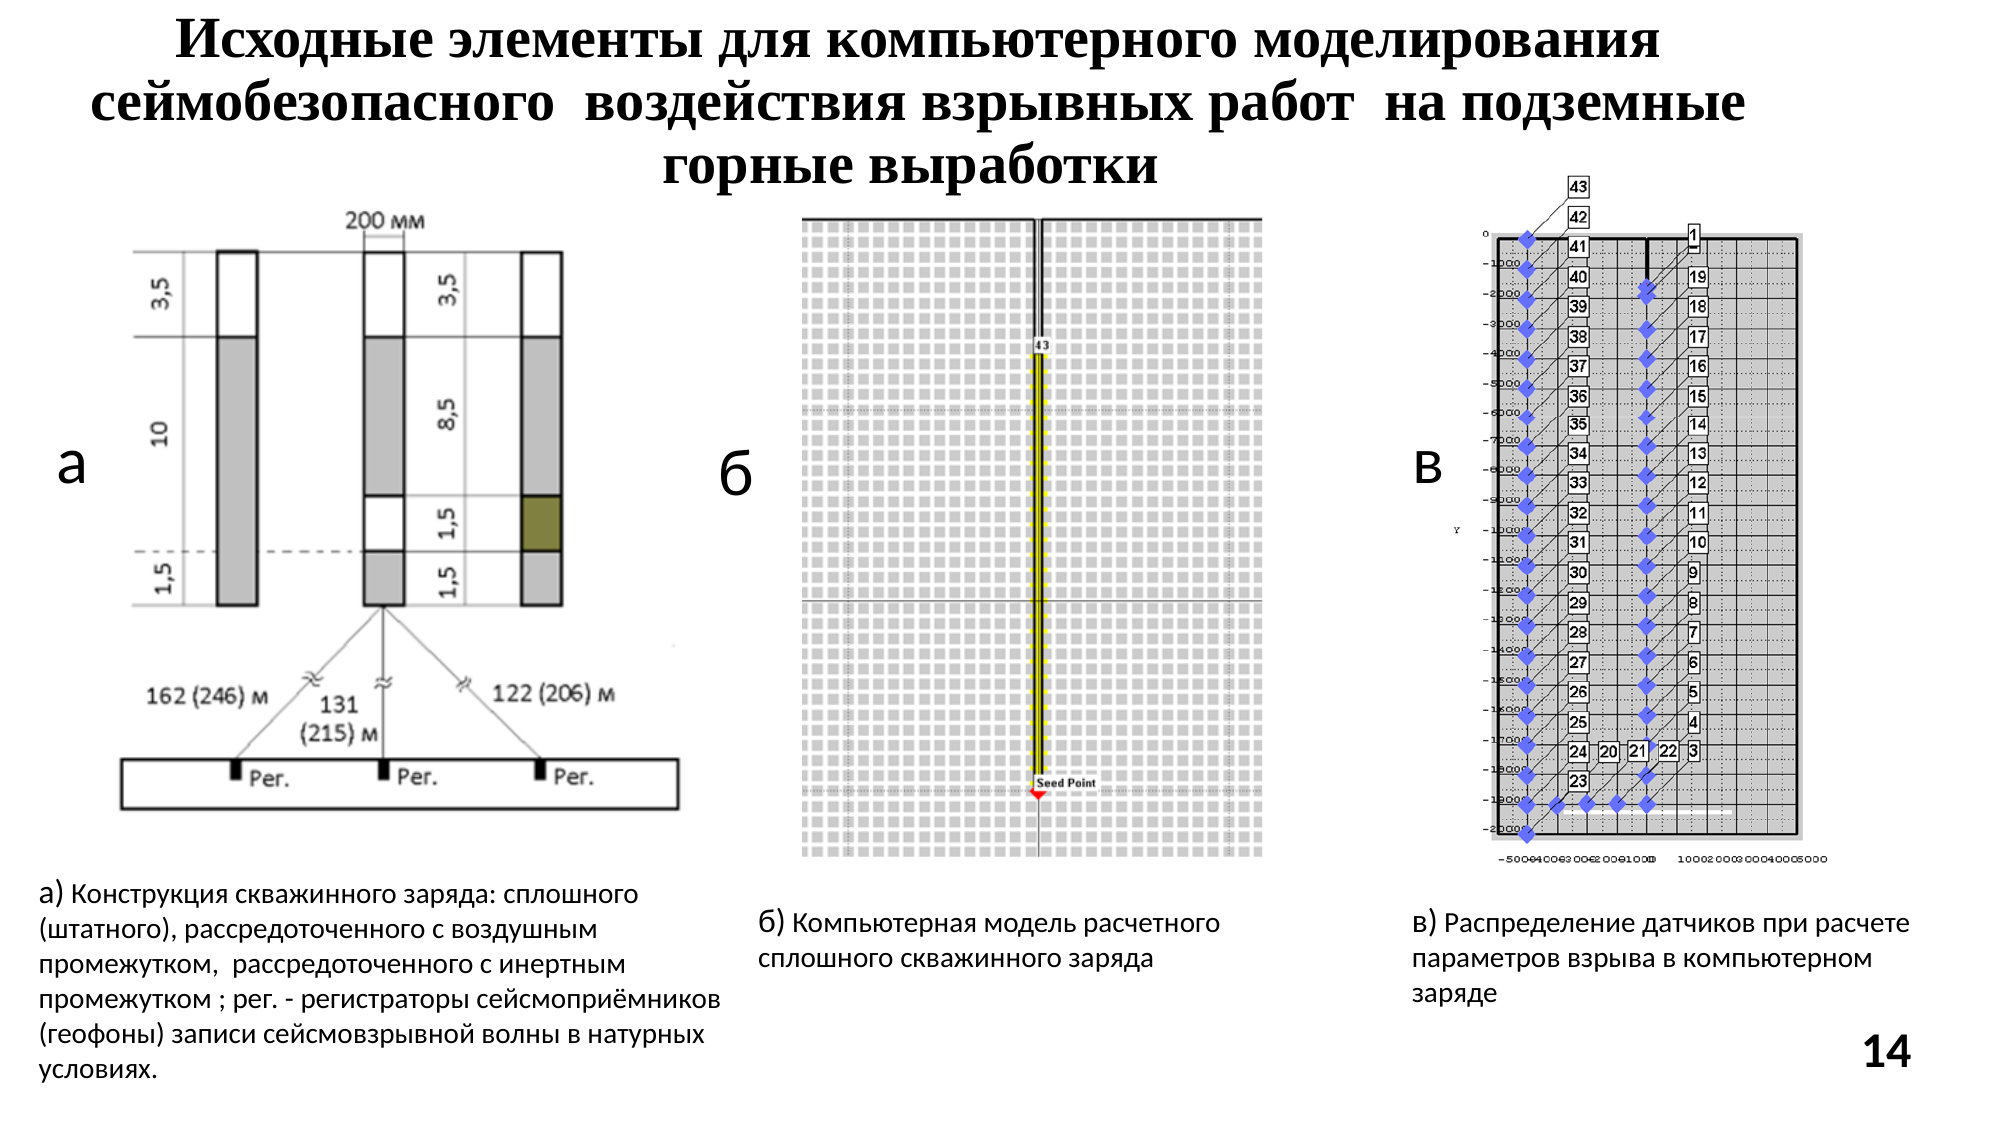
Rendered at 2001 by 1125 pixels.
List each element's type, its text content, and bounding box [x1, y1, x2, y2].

picture [802, 212, 1273, 865]
text_box в) Распределение датчиков при расчете параметров взрыва в компьютерном заряде [1397, 891, 1927, 1016]
text_box б [703, 421, 784, 517]
title Исходные элементы для компьютерного моделирования сеймобезопасного воздействия взрывных работ на подземные горные выработки [24, 17, 1813, 204]
picture [93, 185, 702, 825]
text_box в [1398, 409, 1440, 505]
text_box а [41, 409, 93, 505]
picture [1440, 160, 1845, 865]
text_box а) Конструкция скважинного заряда: сплошного (штатного), рассредоточенного с воздушным промежутком, рассредоточенного с инертным промежутком ; рег. - регистраторы сейсмоприёмников (геофоны) записи сейсмовзрывной волны в натурных условиях. [24, 862, 771, 1092]
text_box б) Компьютерная модель расчетного сплошного скважинного заряда [743, 891, 1273, 981]
slide_number 14 [1803, 1017, 1927, 1078]
